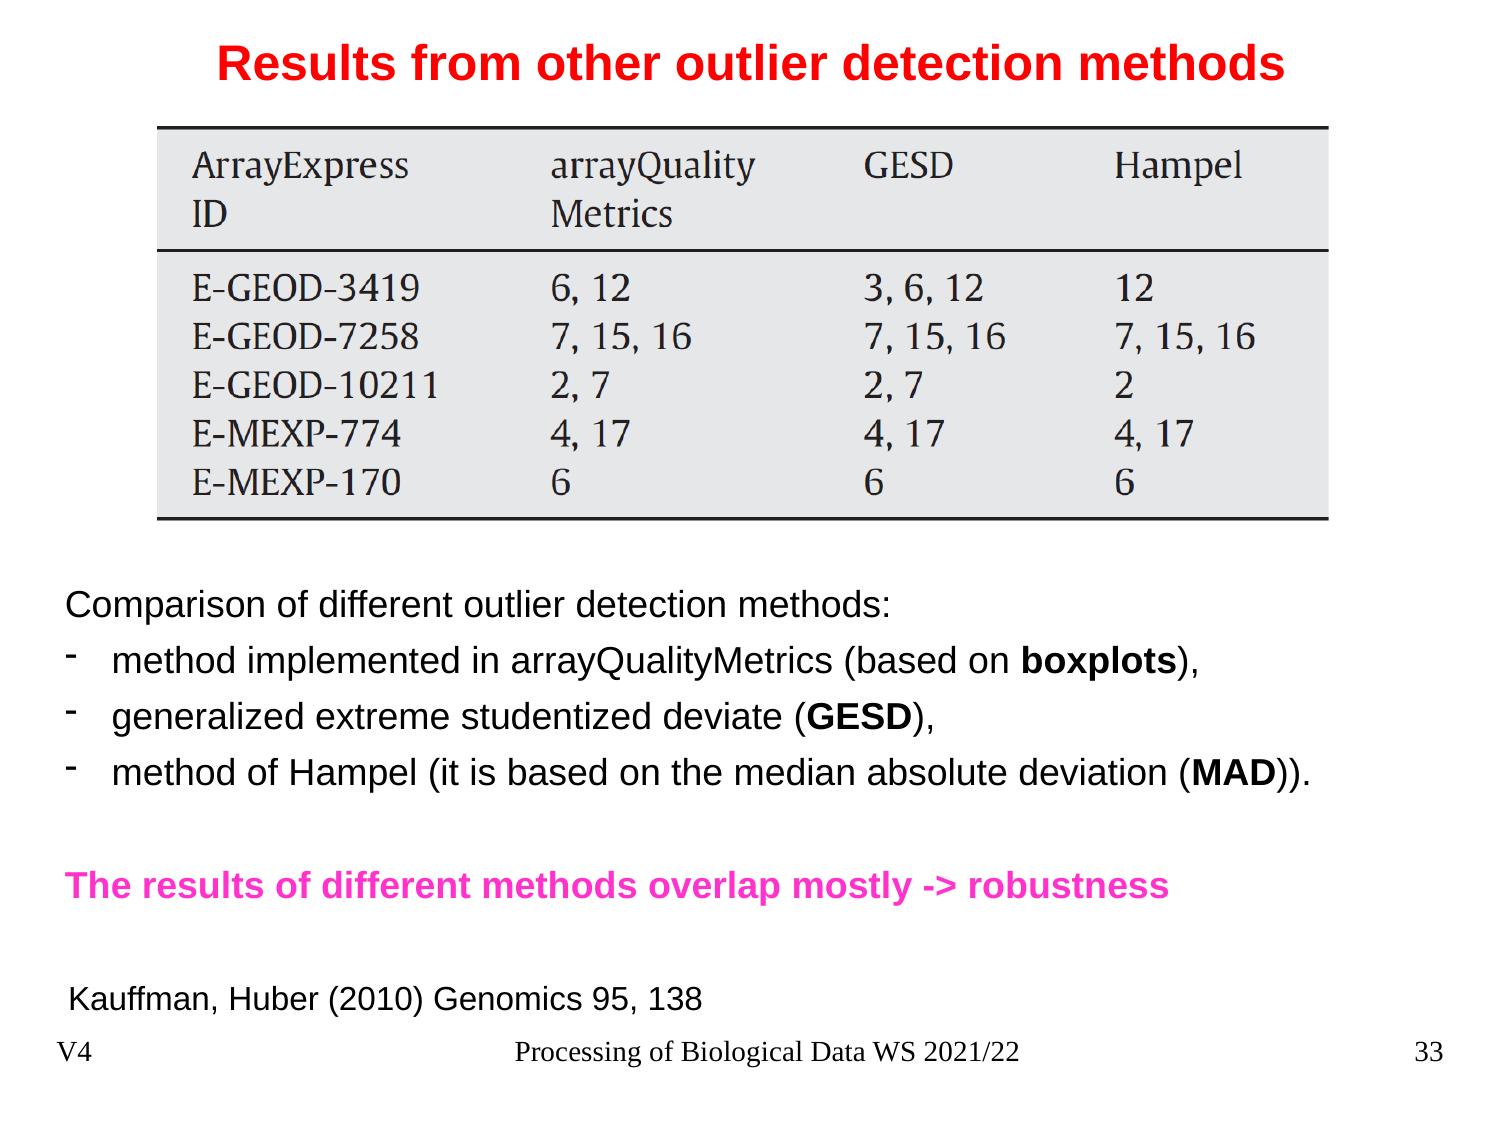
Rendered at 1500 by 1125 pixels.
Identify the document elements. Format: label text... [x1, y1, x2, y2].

text_box Kauffman, Huber (2010) Genomics 95, 138 [53, 949, 821, 1035]
picture [147, 118, 1329, 543]
title Results from other outlier detection methods [76, 19, 1427, 102]
slide_number V4 [40, 1024, 426, 1101]
text_box Comparison of different outlier detection methods: method implemented in arrayQualityMetrics (based on boxplots), generalized extreme studentized deviate (GESD), method of Hampel (it is based on the median absolute deviation (MAD)). The results of different methods overlap mostly -> robustness [50, 560, 1459, 914]
slide_number 33 [1074, 1024, 1460, 1101]
footer Processing of Biological Data WS 2021/22 [478, 1024, 1058, 1101]
